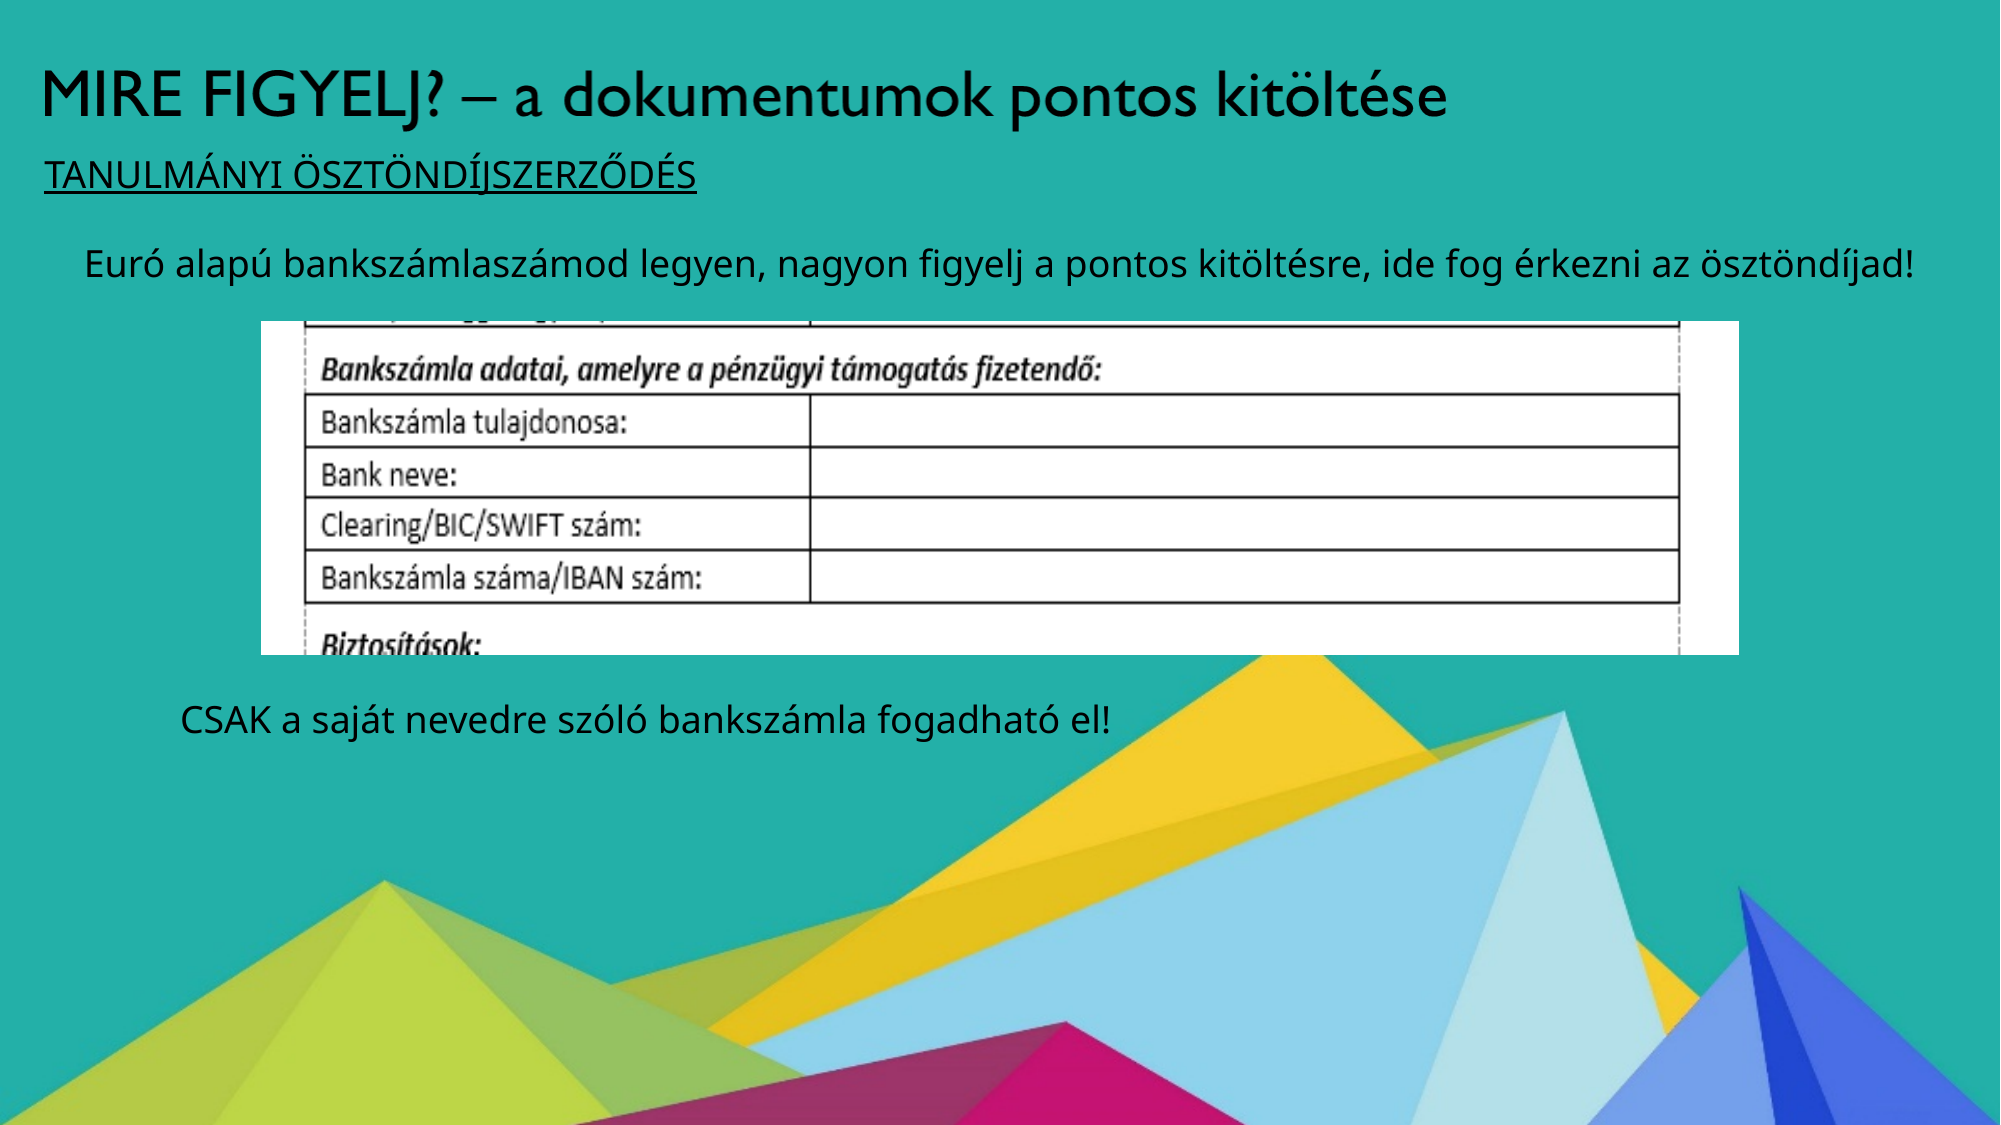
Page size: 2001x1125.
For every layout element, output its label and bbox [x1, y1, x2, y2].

list [0, 0, 2000, 1125]
picture [0, 32, 1488, 173]
picture [261, 321, 1739, 655]
